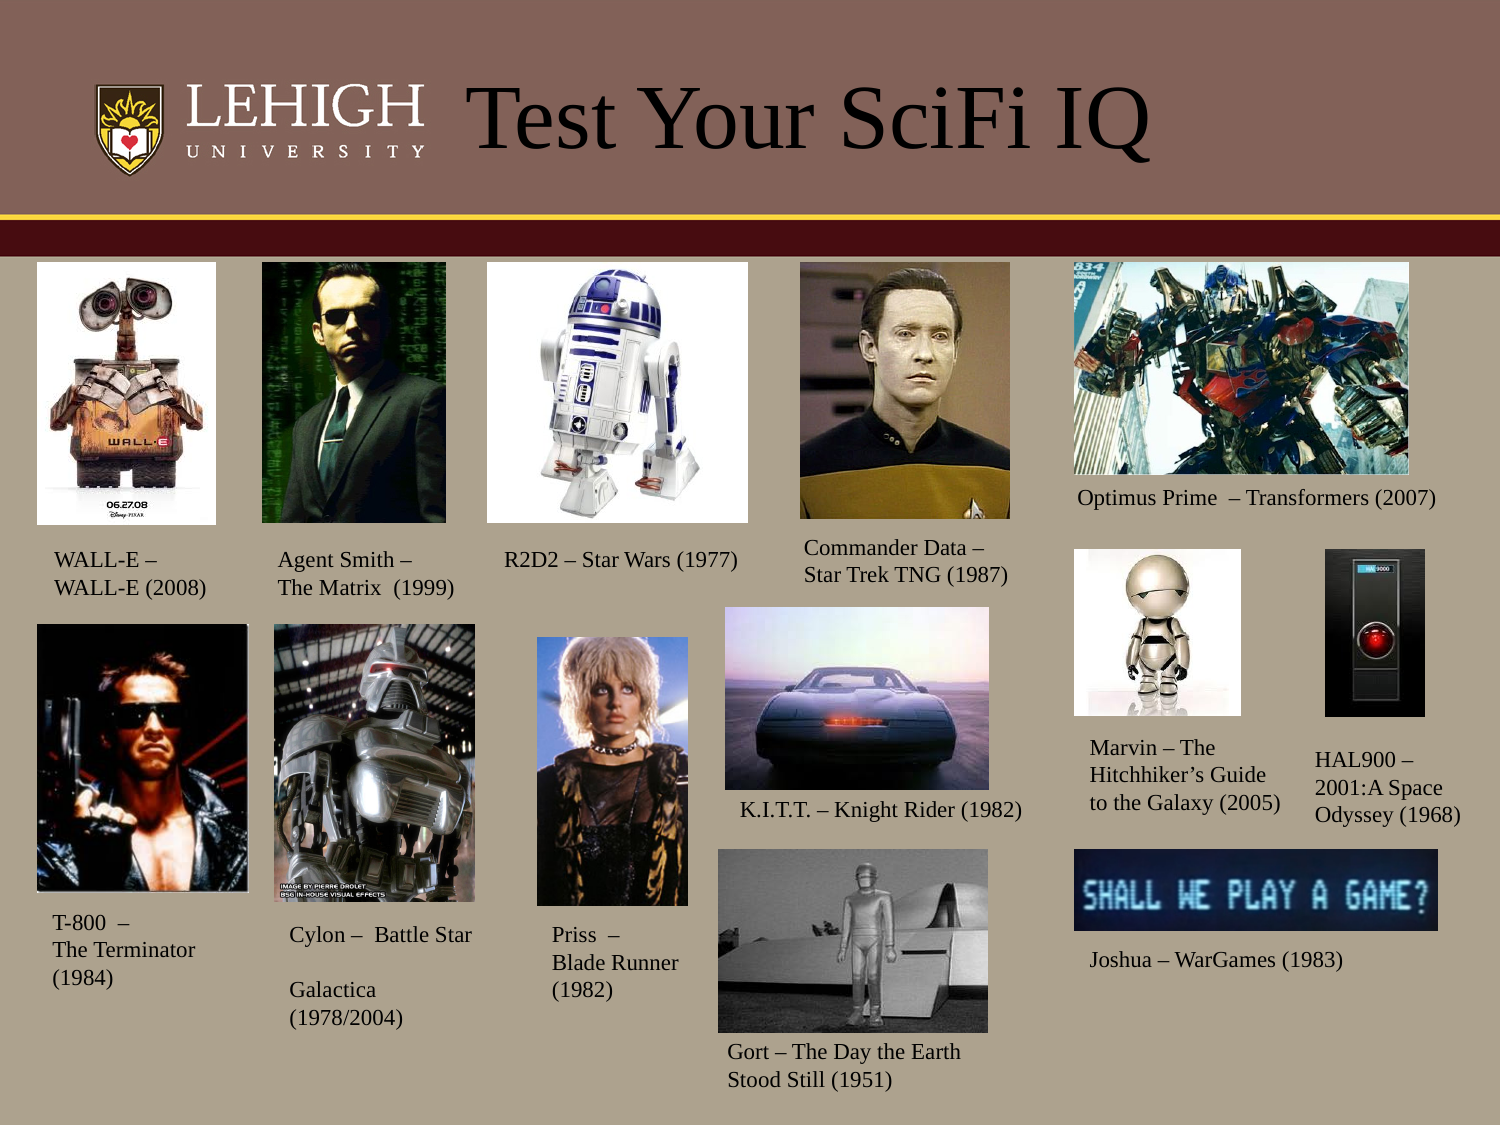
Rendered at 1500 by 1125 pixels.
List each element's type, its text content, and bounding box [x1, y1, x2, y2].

text_box WALL-E – WALL-E (2008) [39, 537, 222, 608]
text_box Marvin – The Hitchhiker’s Guide to the Galaxy (2005) [1074, 725, 1300, 823]
picture [0, 0, 1500, 1125]
text_box R2D2 – Star Wars (1977) [489, 537, 754, 580]
text_box Cylon – Battle Star Galactica (1978/2004) [274, 912, 488, 1038]
text_box K.I.T.T. – Knight Rider (1982) [725, 787, 1050, 830]
text_box Commander Data – Star Trek TNG (1987) [789, 524, 1024, 595]
text_box Optimus Prime – Transformers (2007) [1062, 474, 1463, 518]
text_box Priss – Blade Runner (1982) [537, 912, 700, 1010]
text_box Gort – The Day the Earth Stood Still (1951) [712, 1029, 1000, 1099]
text_box HAL900 – 2001:A Space Odyssey (1968) [1299, 737, 1500, 835]
text_box T-800 – The Terminator (1984) [37, 900, 250, 998]
text_box Joshua – WarGames (1983) [1074, 937, 1438, 980]
text_box Agent Smith – The Matrix (1999) [262, 537, 470, 608]
title Test Your SciFi IQ [449, 62, 1476, 176]
